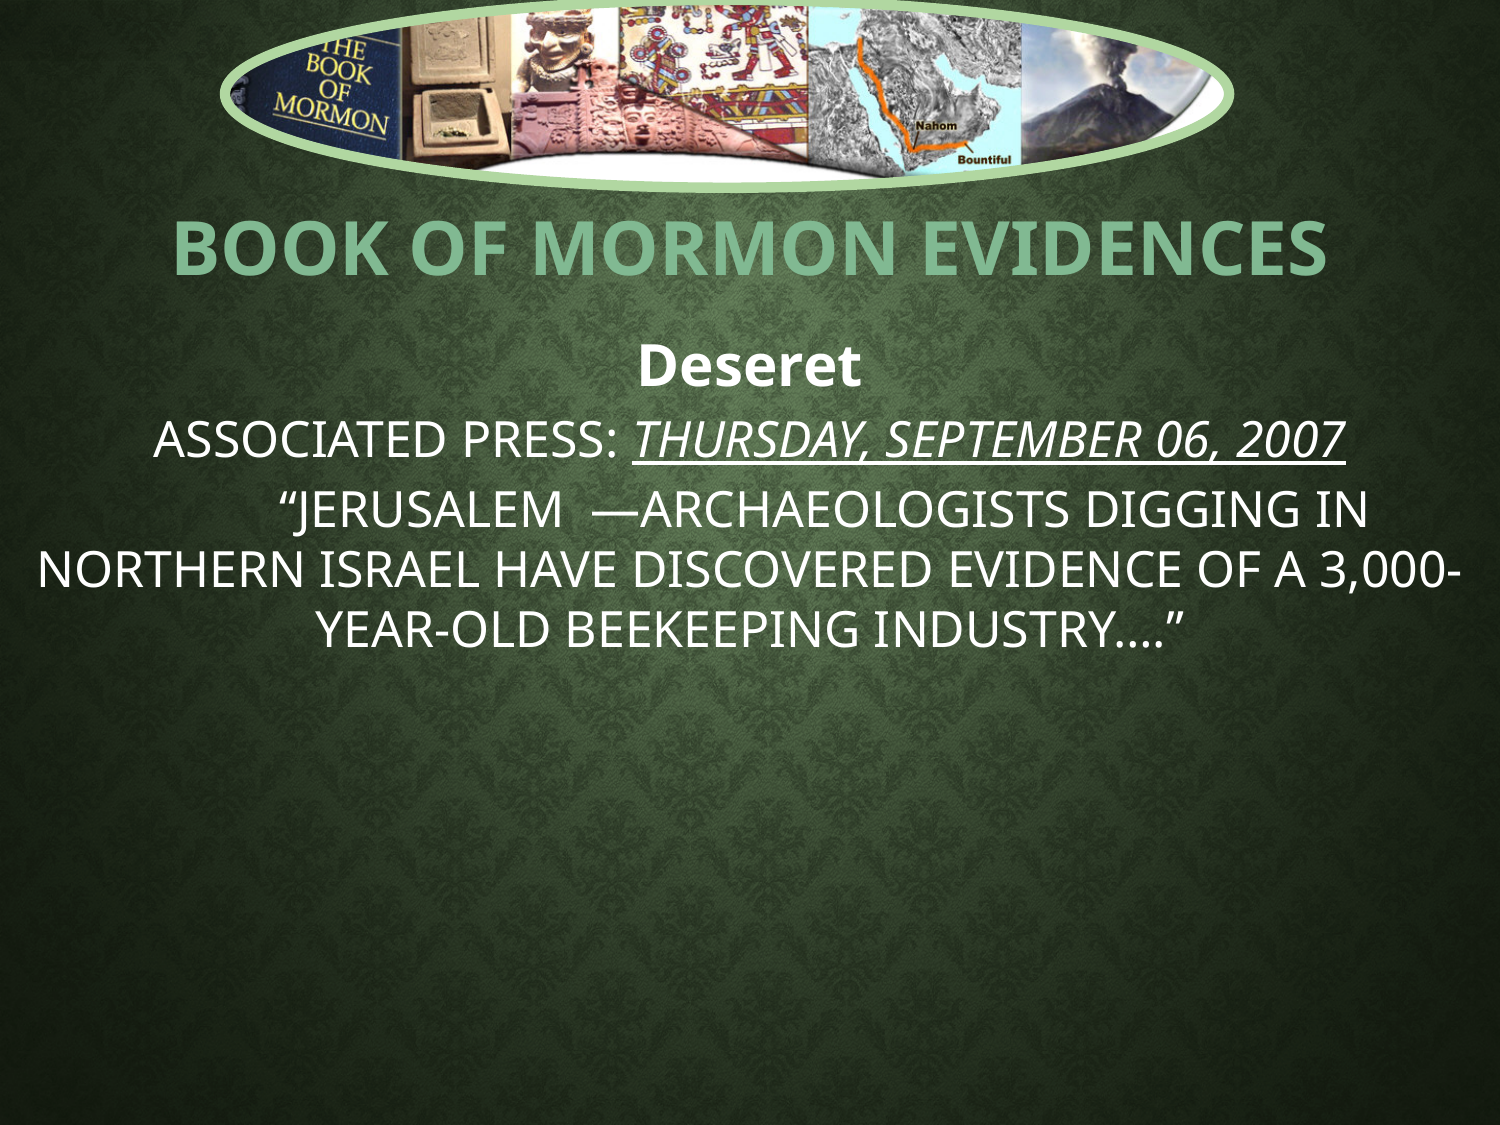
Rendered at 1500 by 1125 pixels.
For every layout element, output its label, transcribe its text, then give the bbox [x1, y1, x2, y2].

text_box Book of Mormon Evidences [154, 193, 1346, 299]
picture [224, 0, 1230, 189]
subtitle Deseret [0, 306, 1500, 399]
text_box ASSOCIATED PRESS: THURSDAY, SEPTEMBER 06, 2007 “JERUSALEM —ARCHAEOLOGISTS DIGGING IN NORTHERN ISRAEL HAVE DISCOVERED EVIDENCE OF A 3,000-YEAR-OLD BEEKEEPING INDUSTRY….” [0, 399, 1500, 797]
